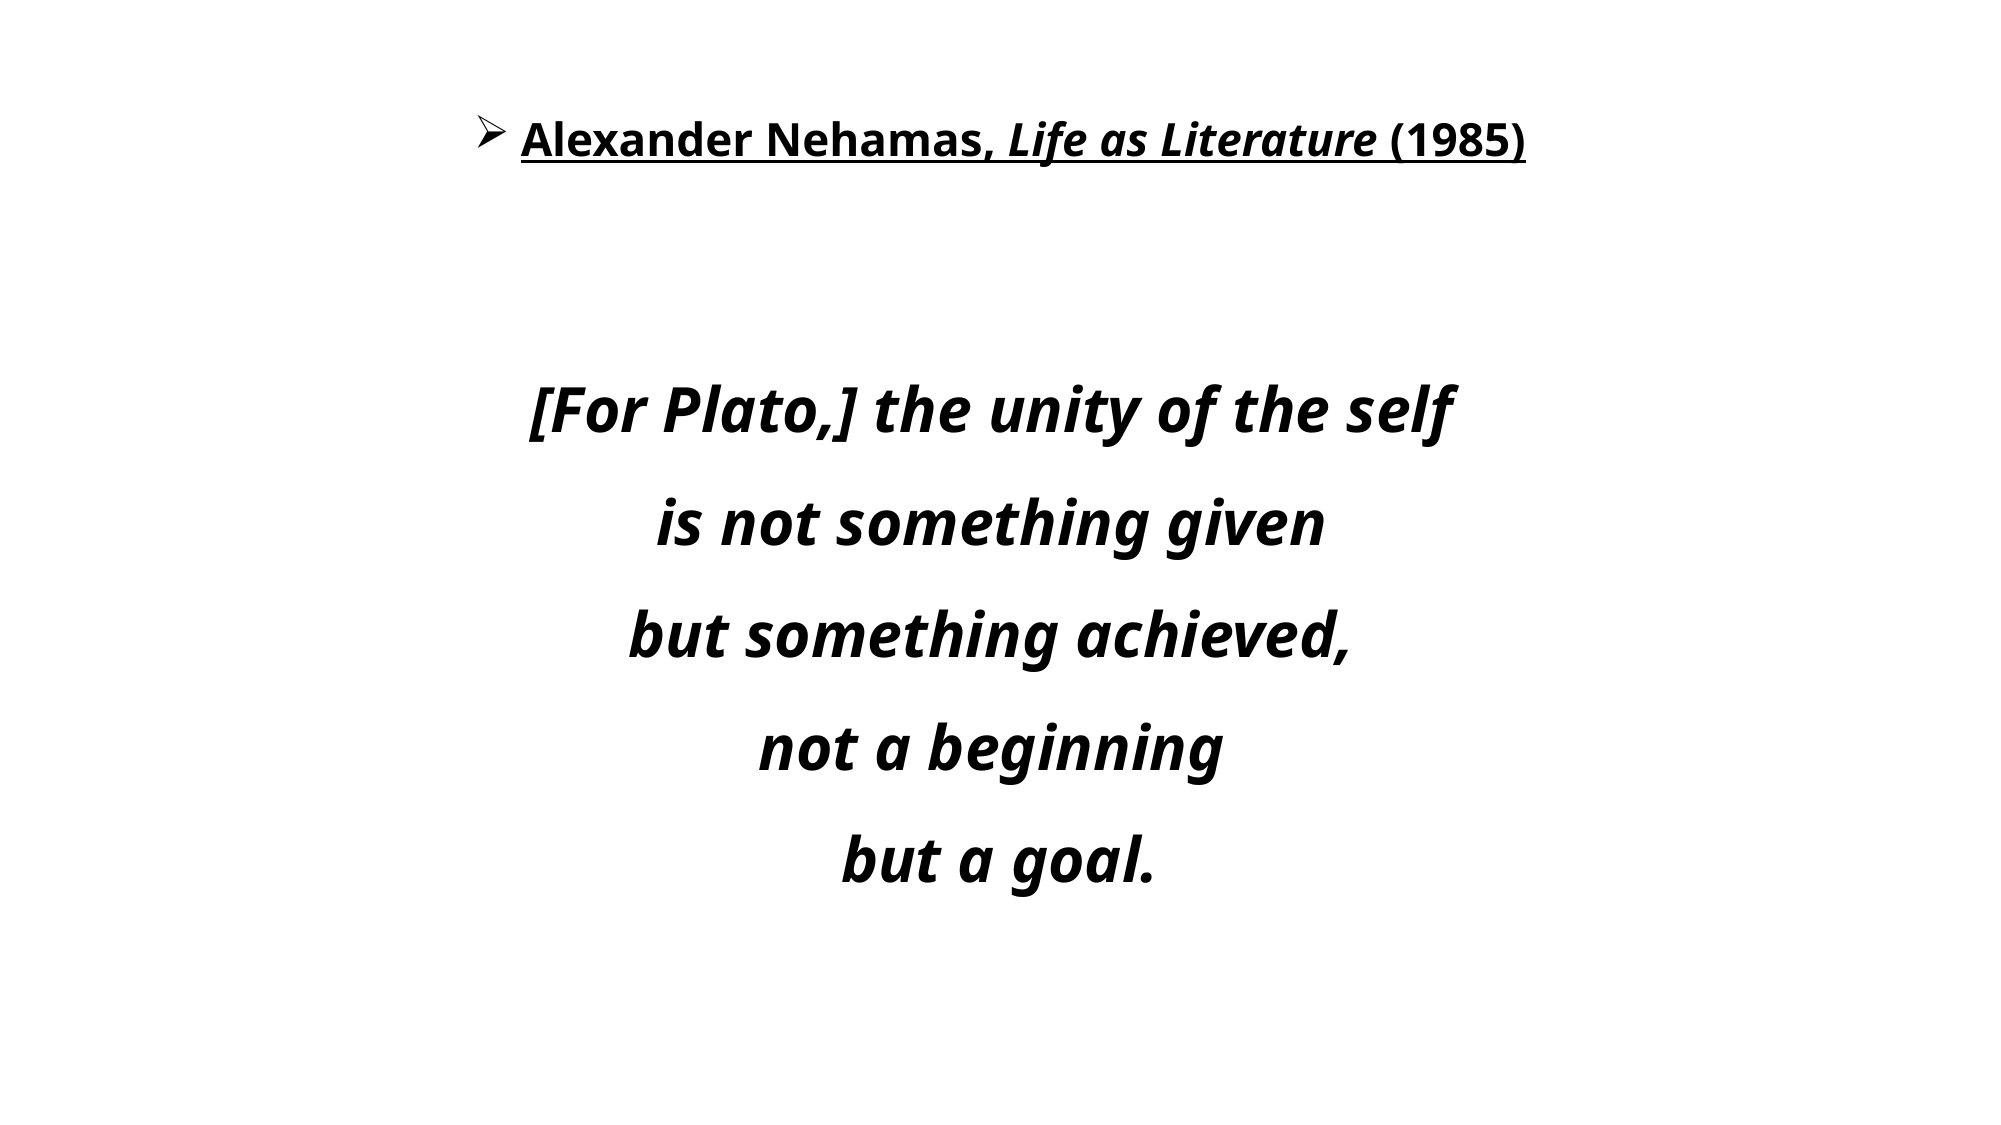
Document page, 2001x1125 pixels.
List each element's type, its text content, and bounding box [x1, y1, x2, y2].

text_box Alexander Nehamas, Life as Literature (1985) [For Plato,] the unity of the self is not something given but something achieved, not a beginning but a goal. [0, 103, 2000, 903]
